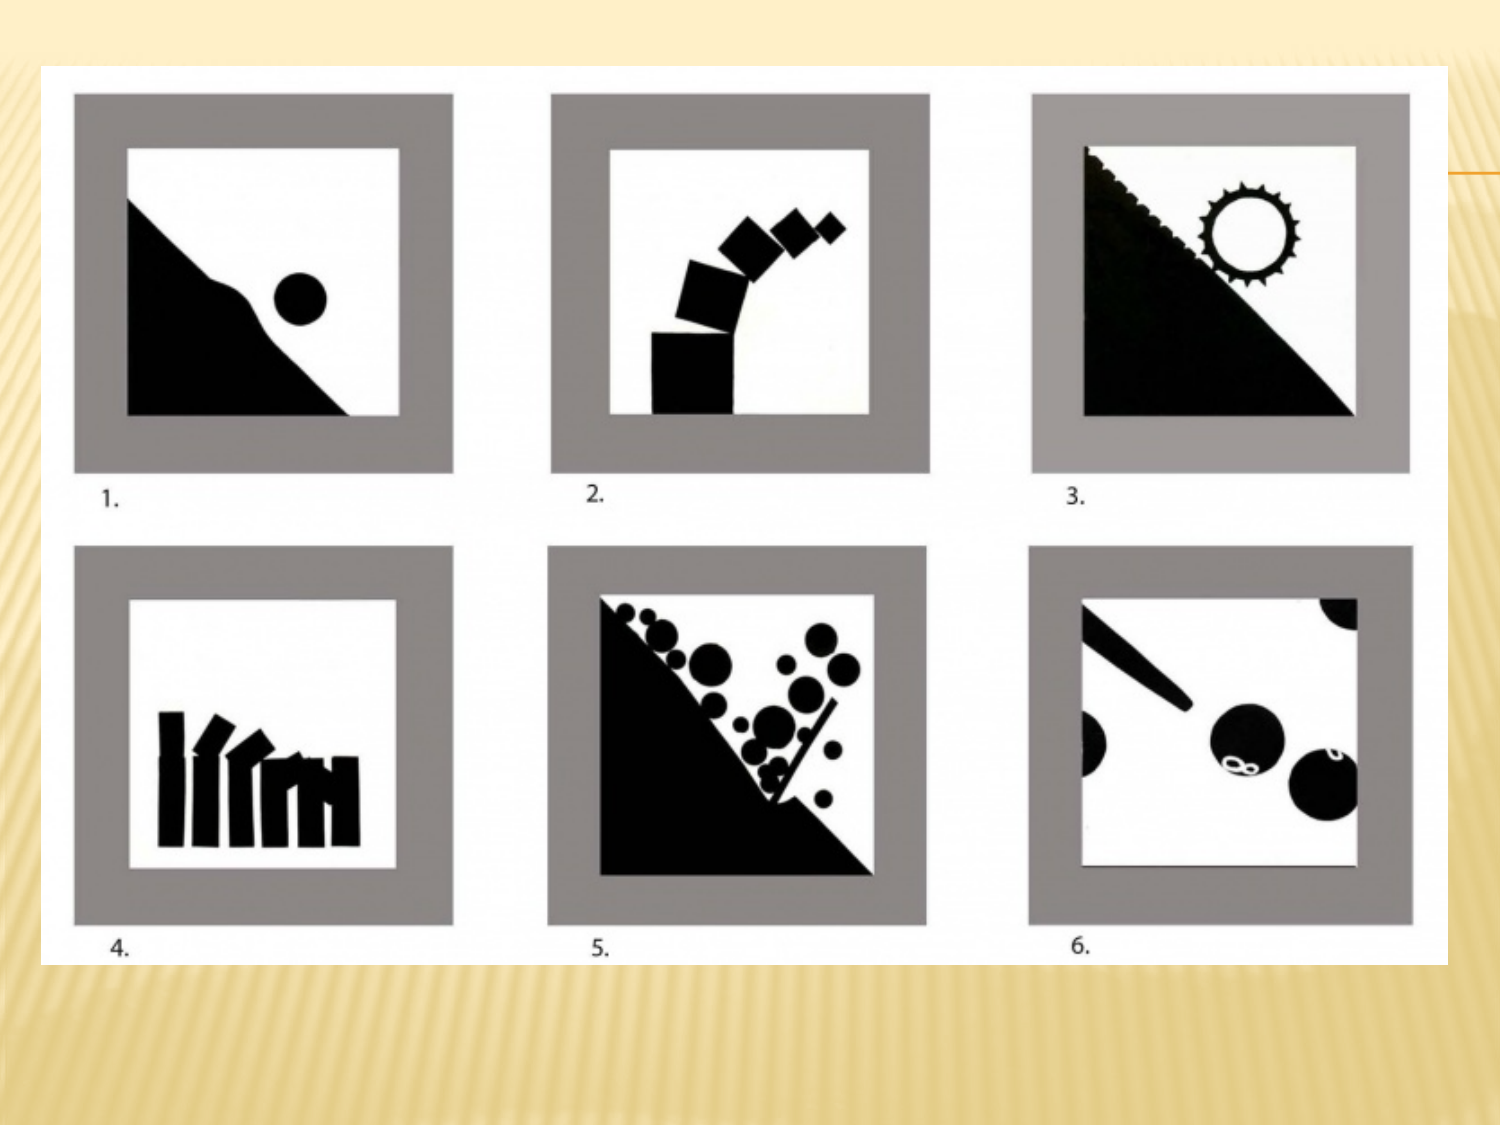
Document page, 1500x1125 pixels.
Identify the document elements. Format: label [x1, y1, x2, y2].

list [40, 65, 1448, 965]
